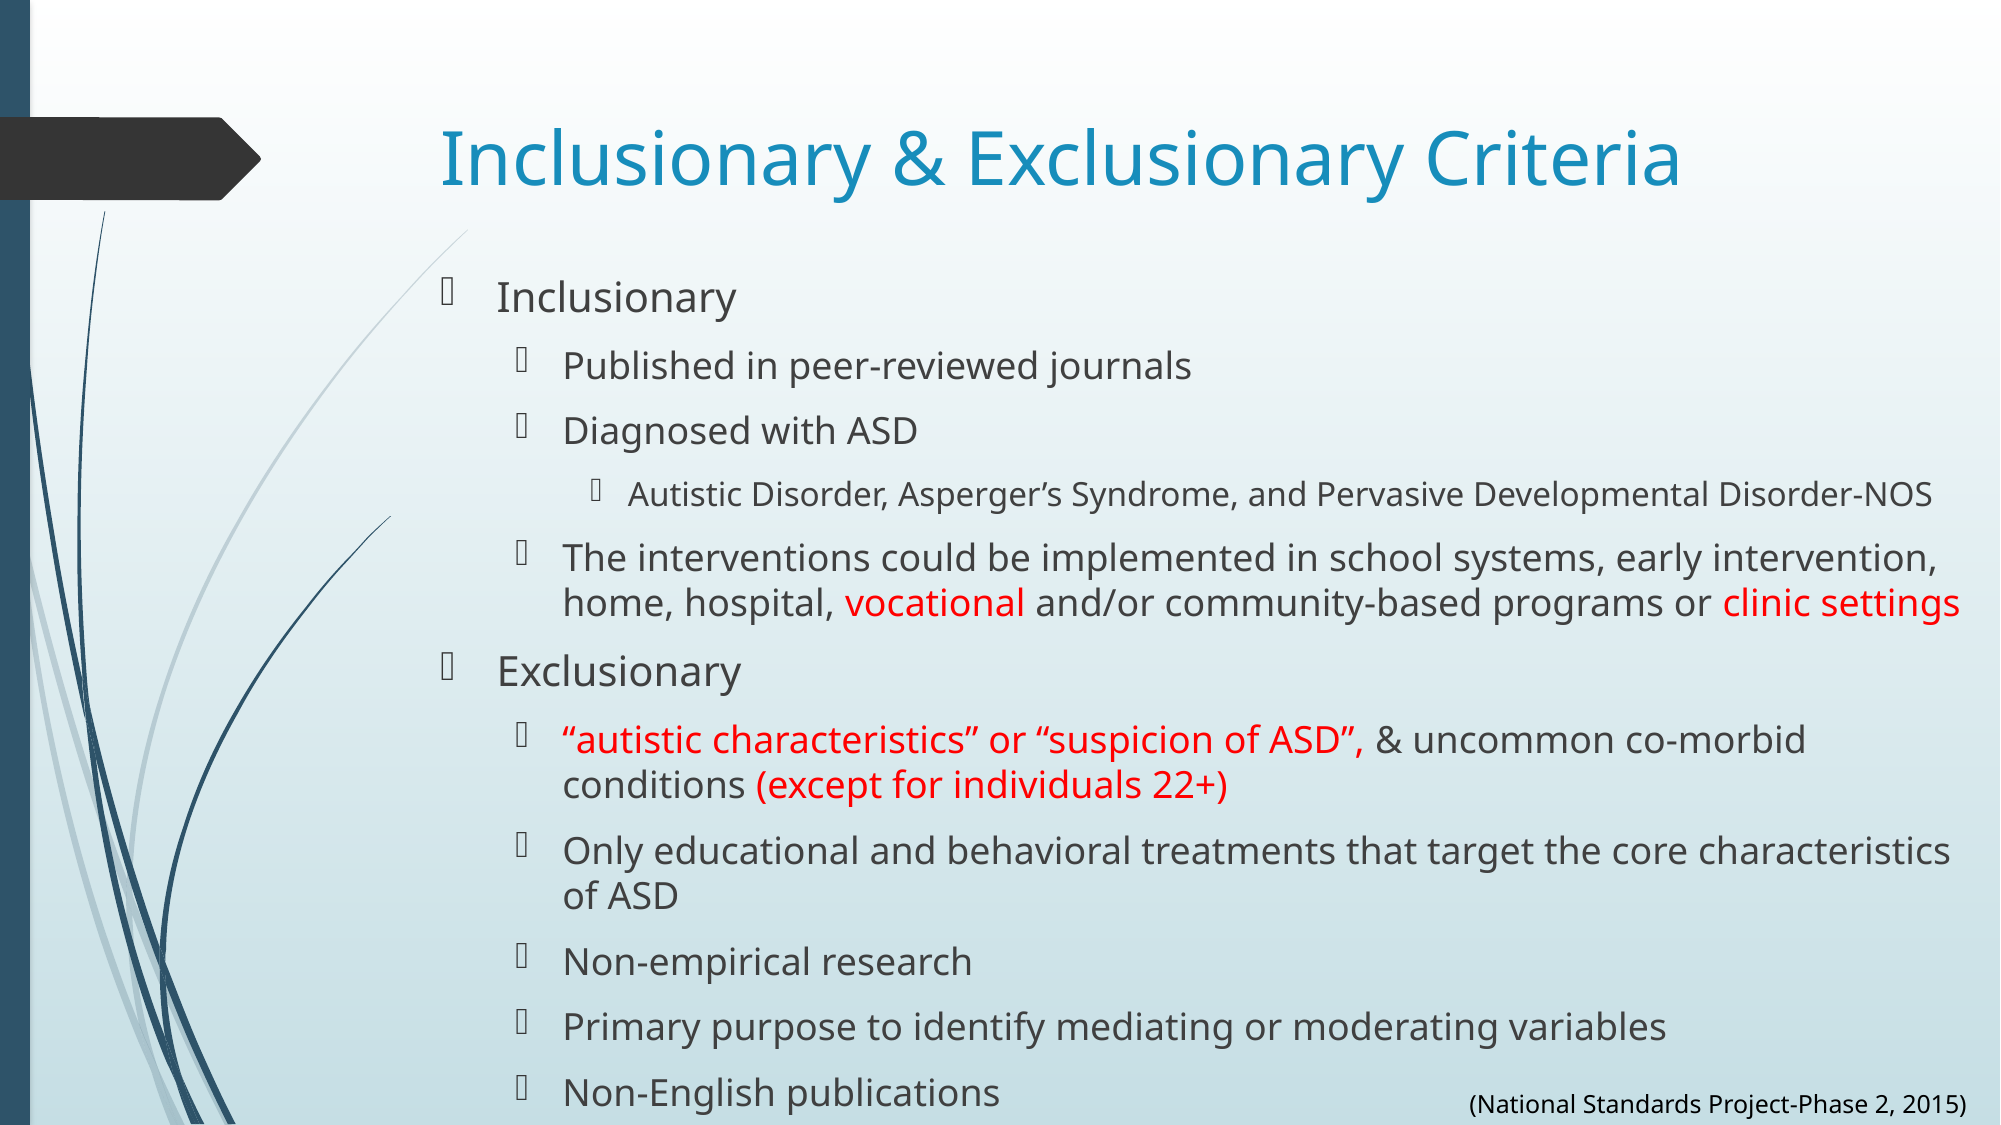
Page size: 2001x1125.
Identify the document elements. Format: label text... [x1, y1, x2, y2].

list Inclusionary Published in peer-reviewed journals Diagnosed with ASD Autistic Disorder, Asperger’s Syndrome, and Pervasive Developmental Disorder-NOS The interventions could be implemented in school systems, early intervention, home, hospital, vocational and/or community-based programs or clinic settings Exclusionary “autistic characteristics” or “suspicion of ASD”, & uncommon co-morbid conditions (except for individuals 22+) Only educational and behavioral treatments that target the core characteristics of ASD Non-empirical research Primary purpose to identify mediating or moderating variables Non-English publications [425, 263, 2000, 1125]
title Inclusionary & Exclusionary Criteria [425, 102, 1888, 263]
text_box (National Standards Project-Phase 2, 2015) [1454, 1081, 2000, 1125]
